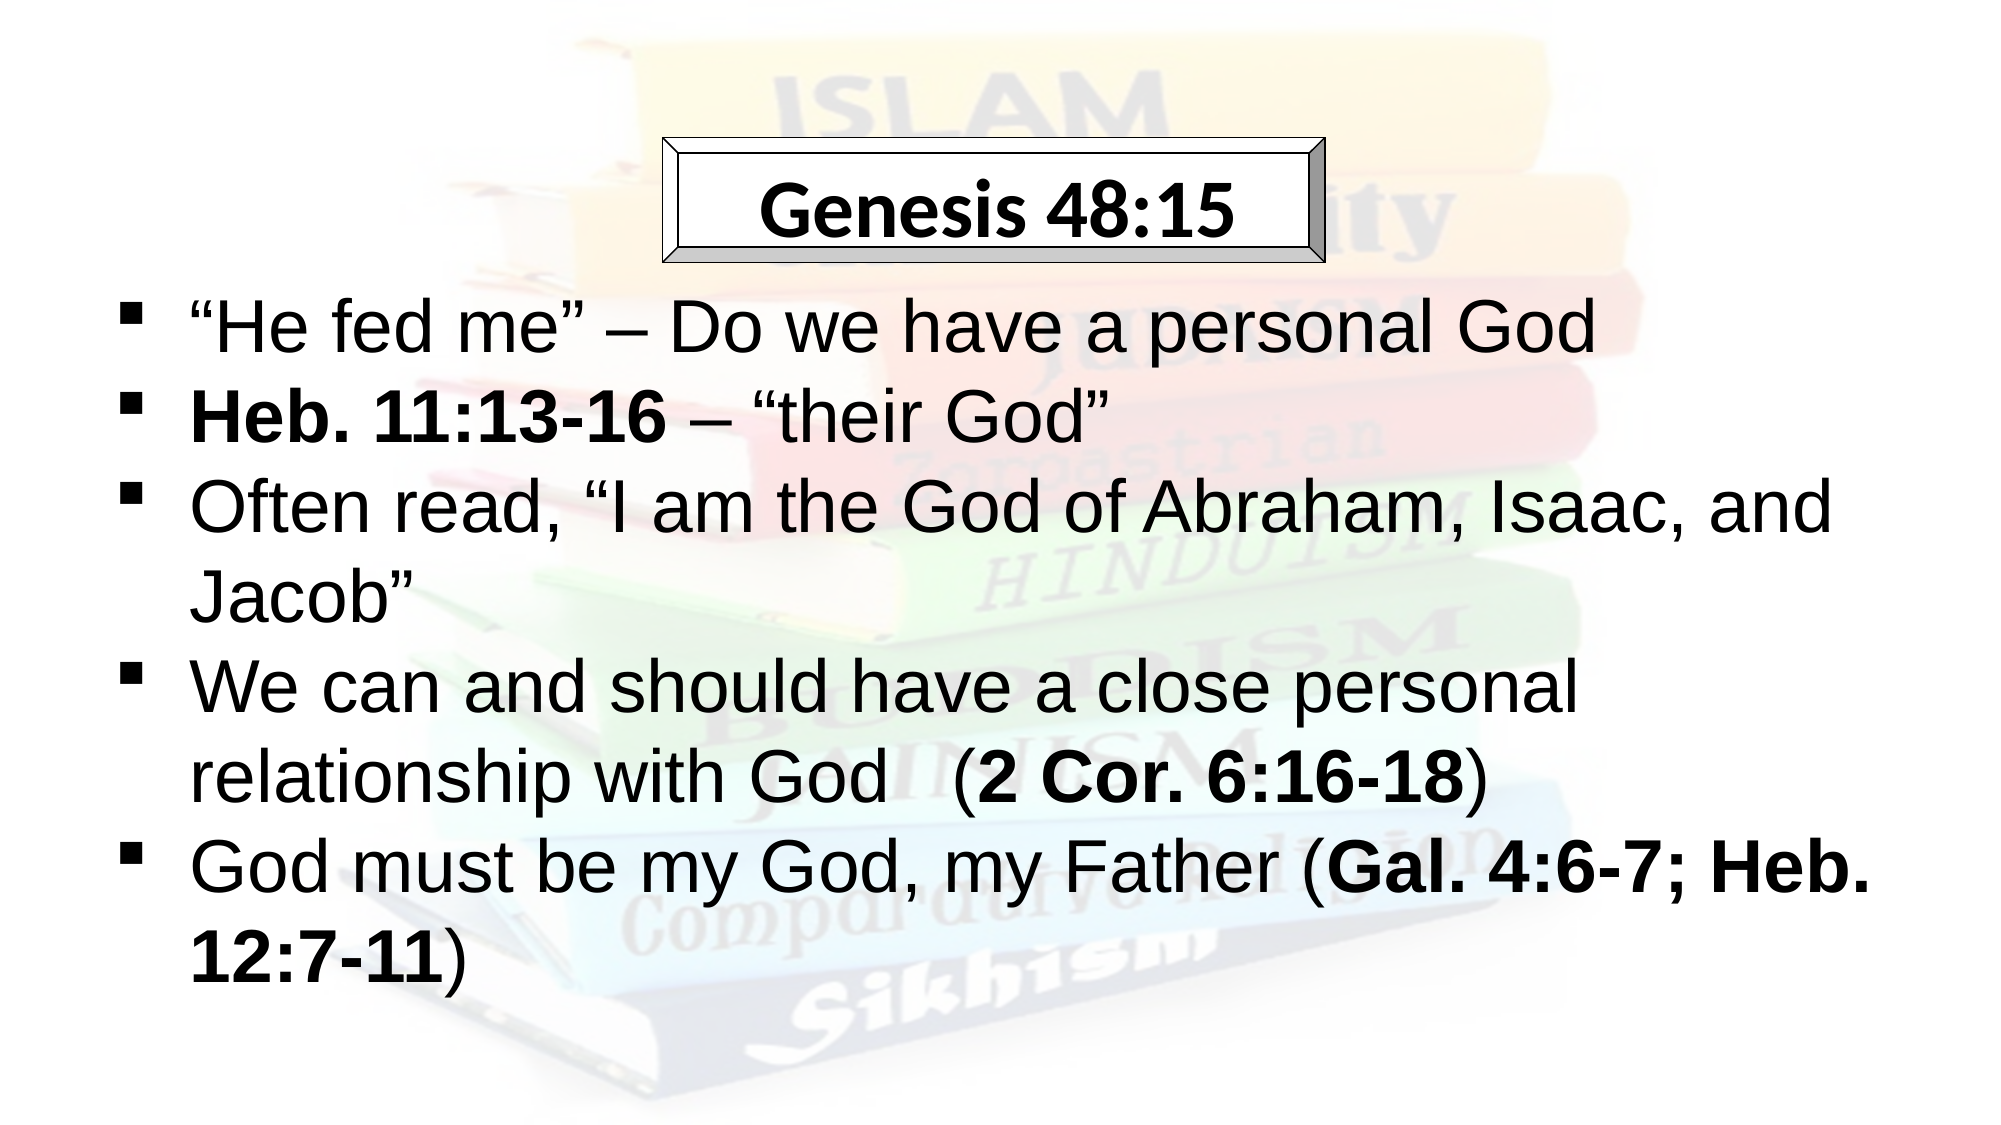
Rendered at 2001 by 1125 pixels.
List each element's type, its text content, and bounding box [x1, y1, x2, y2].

text_box Genesis 48:15 [744, 146, 1254, 262]
text_box [662, 137, 1325, 263]
text_box “He fed me” – Do we have a personal God Heb. 11:13-16 – “their God” Often read, “I am the God of Abraham, Isaac, and Jacob” We can and should have a close personal relationship with God (2 Cor. 6:16-18) God must be my God, my Father (Gal. 4:6-7; Heb. 12:7-11) [99, 270, 1900, 1005]
